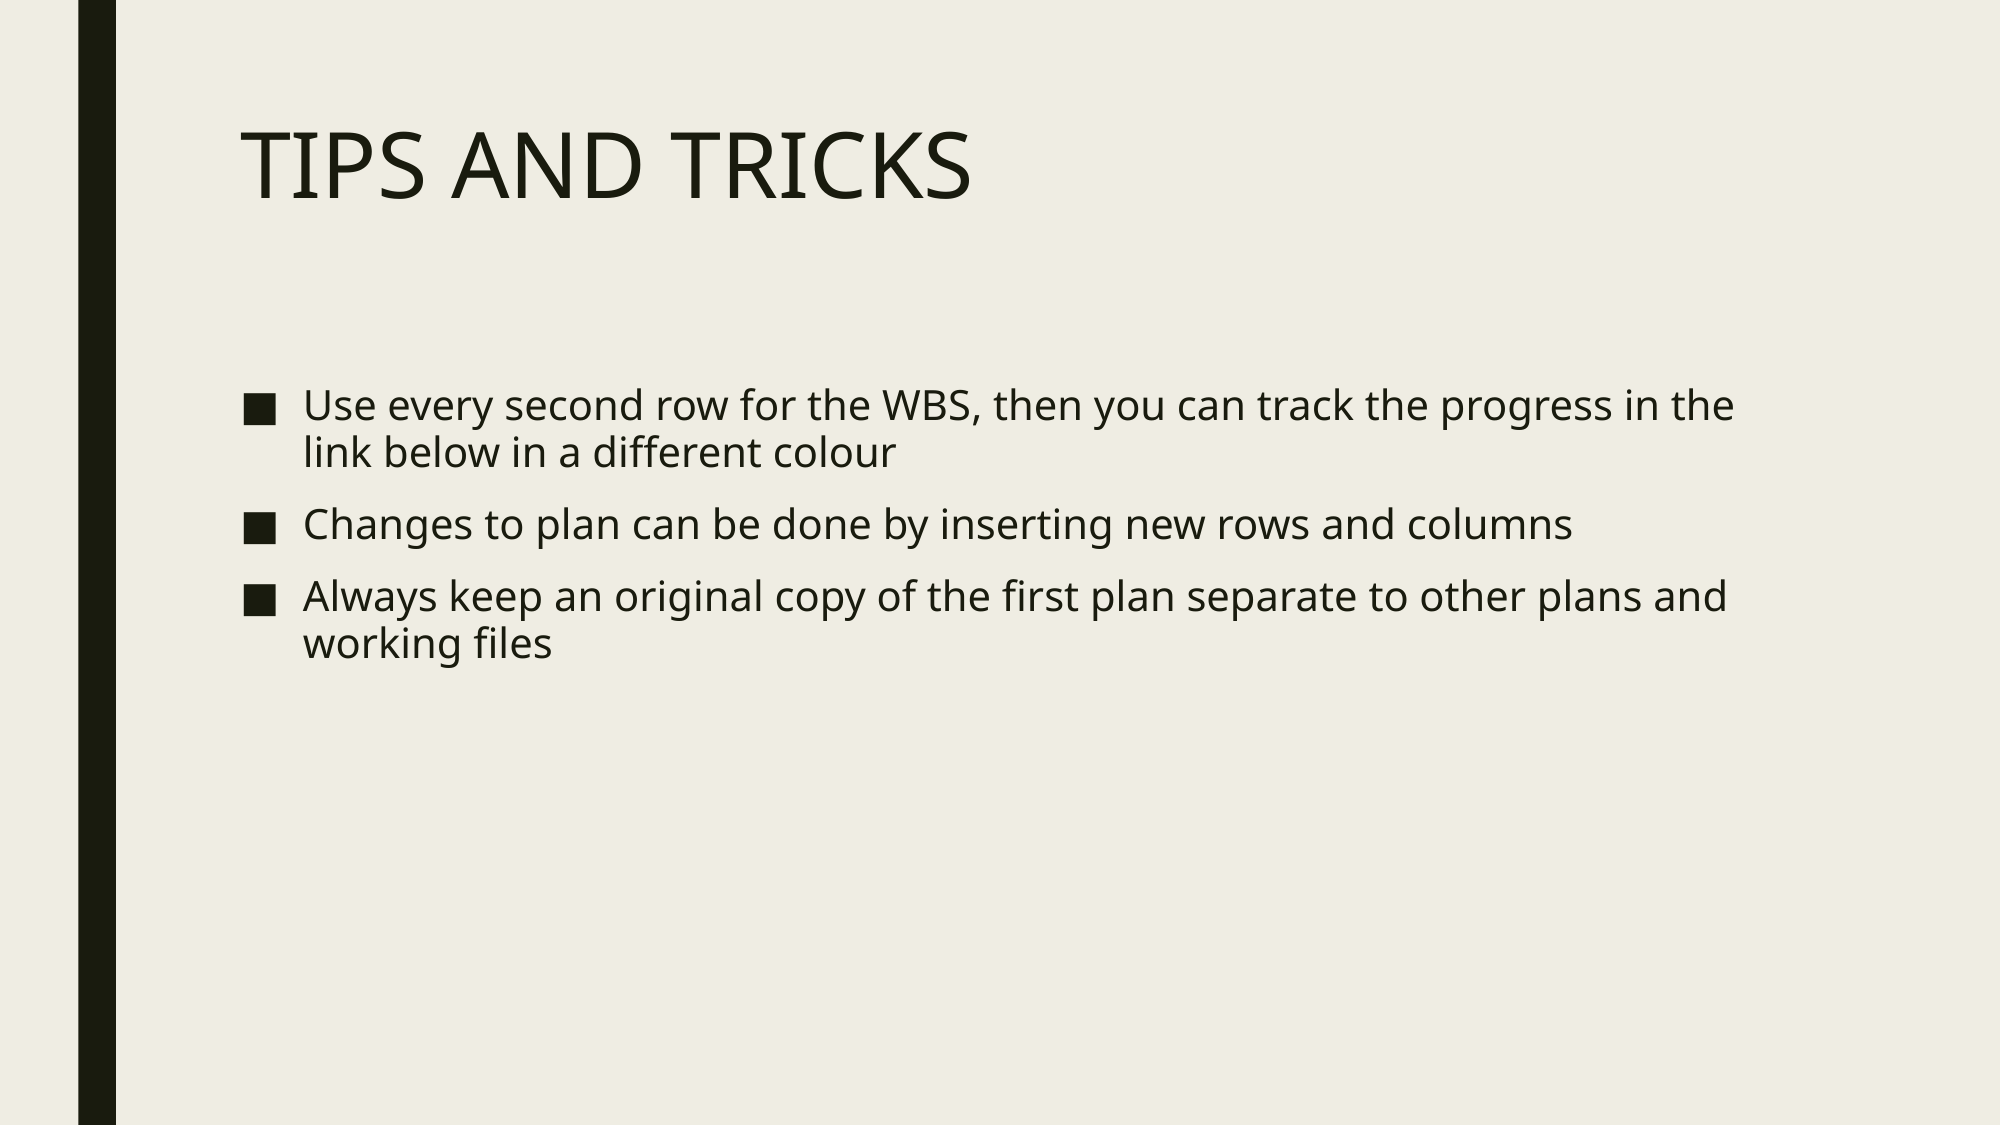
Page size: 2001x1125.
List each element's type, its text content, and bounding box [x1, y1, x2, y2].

list Use every second row for the WBS, then you can track the progress in the link below in a different colour Changes to plan can be done by inserting new rows and columns Always keep an original copy of the first plan separate to other plans and working files [225, 375, 1800, 963]
title TIPS AND TRICKS [225, 112, 1800, 357]
